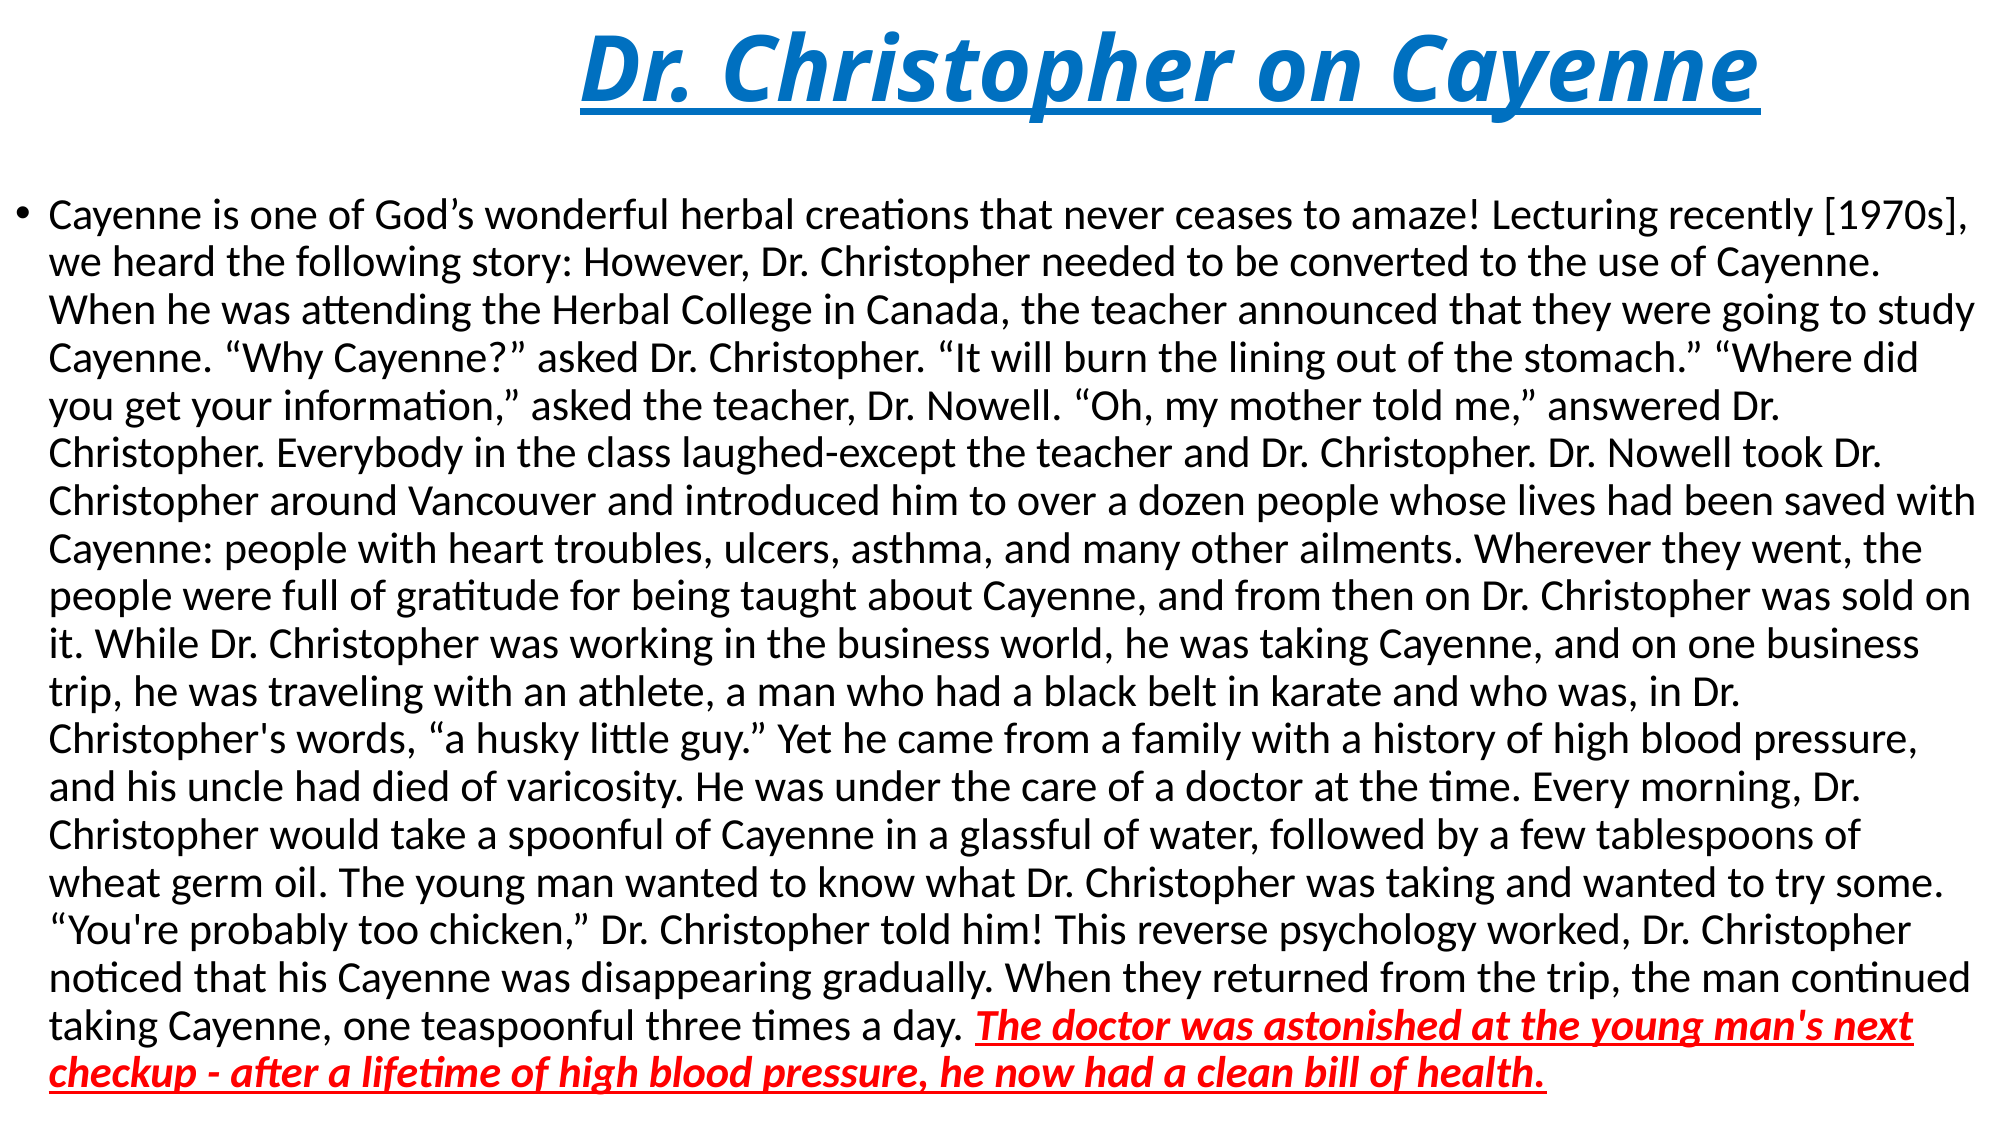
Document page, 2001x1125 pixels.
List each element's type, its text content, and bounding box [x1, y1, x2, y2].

title Dr. Christopher on Cayenne [137, 0, 1863, 114]
list Cayenne is one of God’s wonderful herbal creations that never ceases to amaze! Lecturing recently [1970s], we heard the following story: However, Dr. Christopher needed to be converted to the use of Cayenne. When he was attending the Herbal College in Canada, the teacher announced that they were going to study Cayenne. “Why Cayenne?” asked Dr. Christopher. “It will burn the lining out of the stomach.” “Where did you get your information,” asked the teacher, Dr. Nowell. “Oh, my mother told me,” answered Dr. Christopher. Everybody in the class laughed-except the teacher and Dr. Christopher. Dr. Nowell took Dr. Christopher around Vancouver and introduced him to over a dozen people whose lives had been saved with Cayenne: people with heart troubles, ulcers, asthma, and many other ailments. Wherever they went, the people were full of gratitude for being taught about Cayenne, and from then on Dr. Christopher was sold on it. While Dr. Christopher was working in the business world, he was taking Cayenne, and on one business trip, he was traveling with an athlete, a man who had a black belt in karate and who was, in Dr. Christopher's words, “a husky little guy.” Yet he came from a family with a history of high blood pressure, and his uncle had died of varicosity. He was under the care of a doctor at the time. Every morning, Dr. Christopher would take a spoonful of Cayenne in a glassful of water, followed by a few tablespoons of wheat germ oil. The young man wanted to know what Dr. Christopher was taking and wanted to try some. “You're probably too chicken,” Dr. Christopher told him! This reverse psychology worked, Dr. Christopher noticed that his Cayenne was disappearing gradually. When they returned from the trip, the man continued taking Cayenne, one teaspoonful three times a day. The doctor was astonished at the young man's next checkup - after a lifetime of high blood pressure, he now had a clean bill of health. [0, 114, 2000, 1125]
